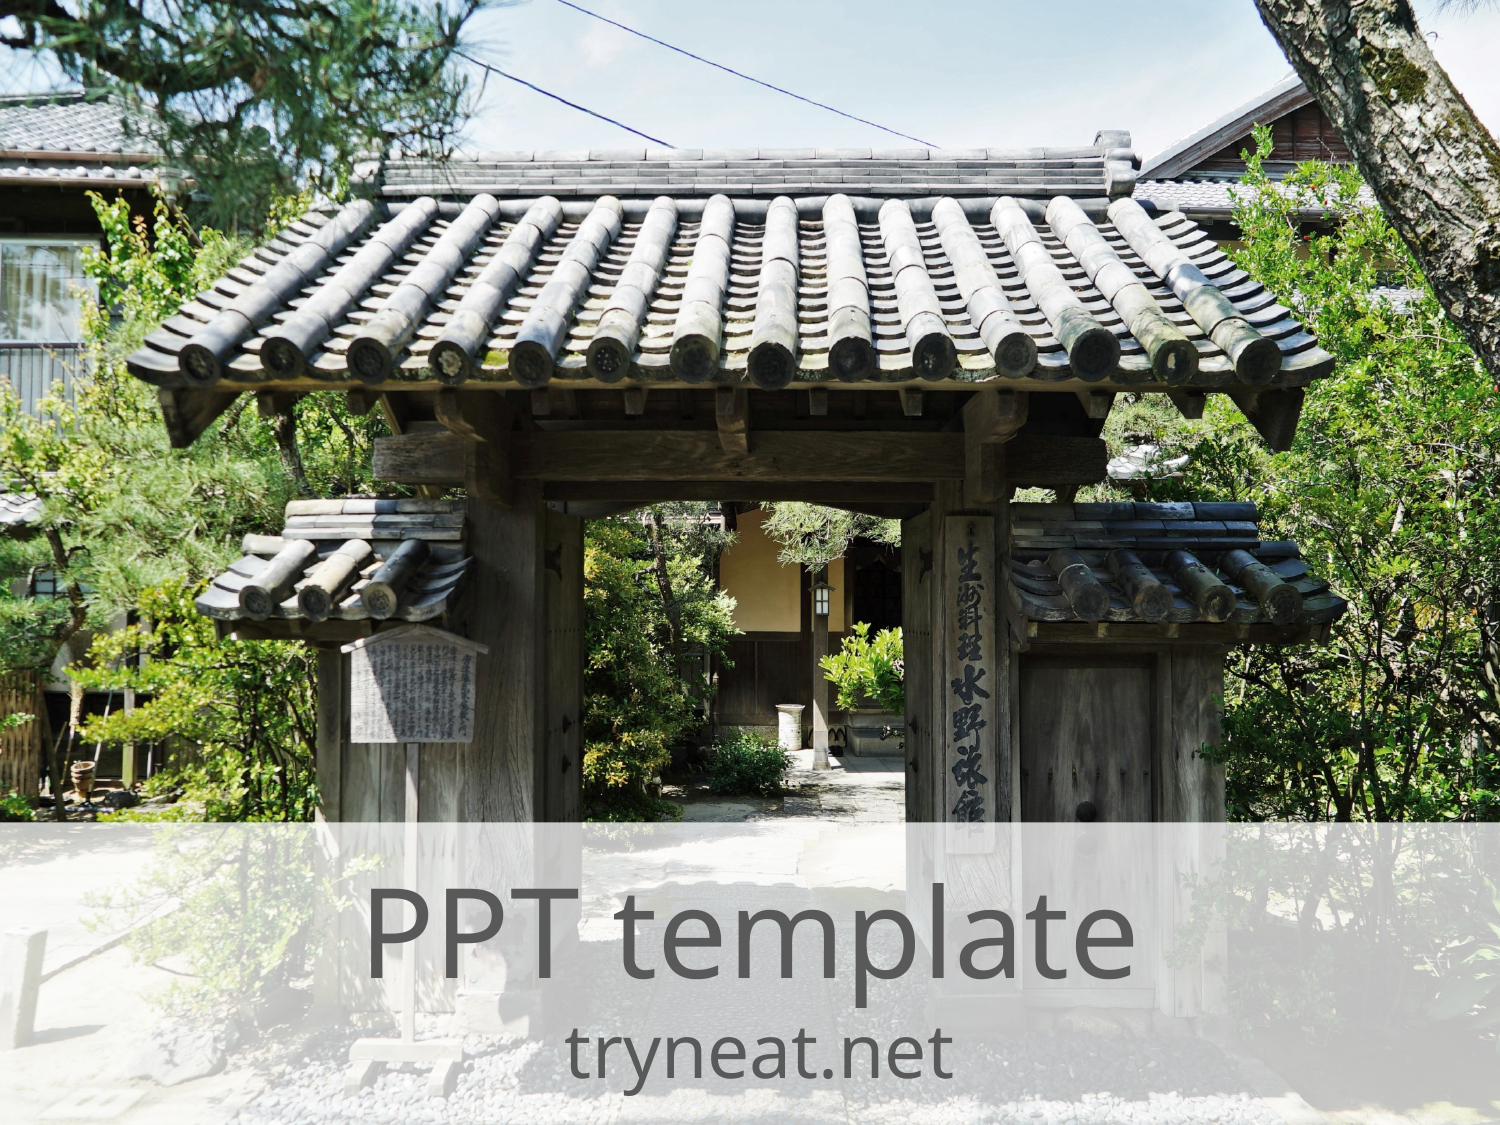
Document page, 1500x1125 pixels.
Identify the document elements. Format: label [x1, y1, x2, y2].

text_box [0, 0, 1500, 1125]
